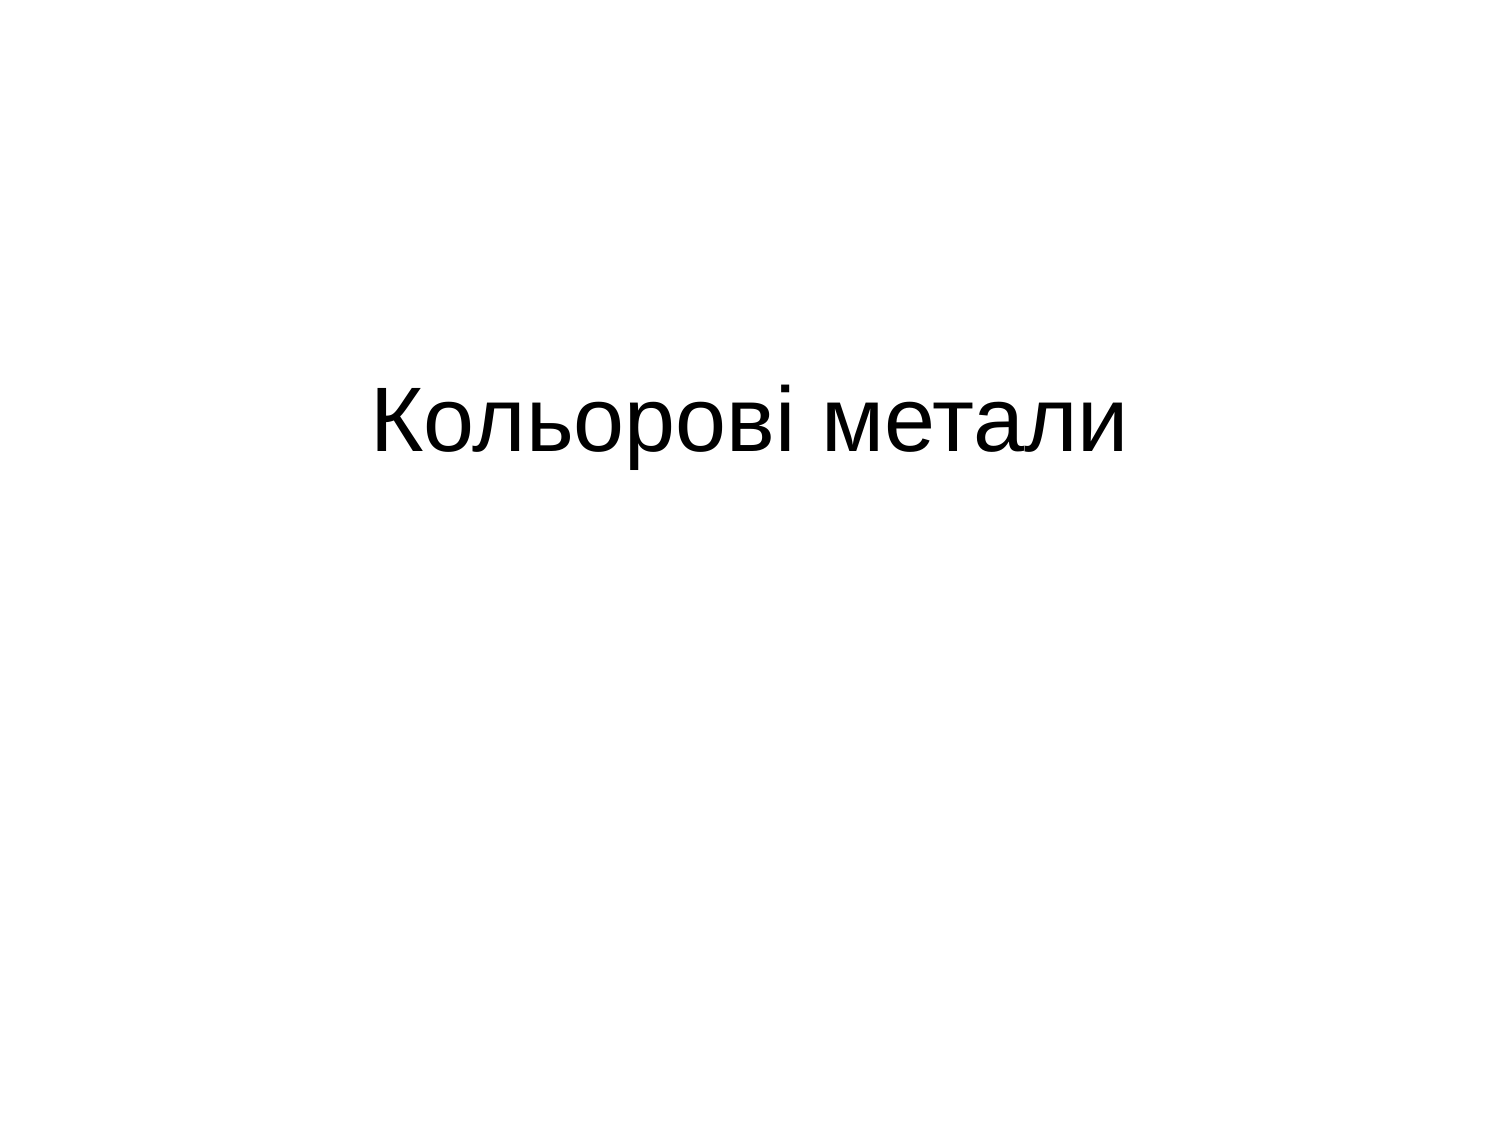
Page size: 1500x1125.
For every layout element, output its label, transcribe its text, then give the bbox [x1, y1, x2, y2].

title Кольорові метали [112, 349, 1388, 591]
